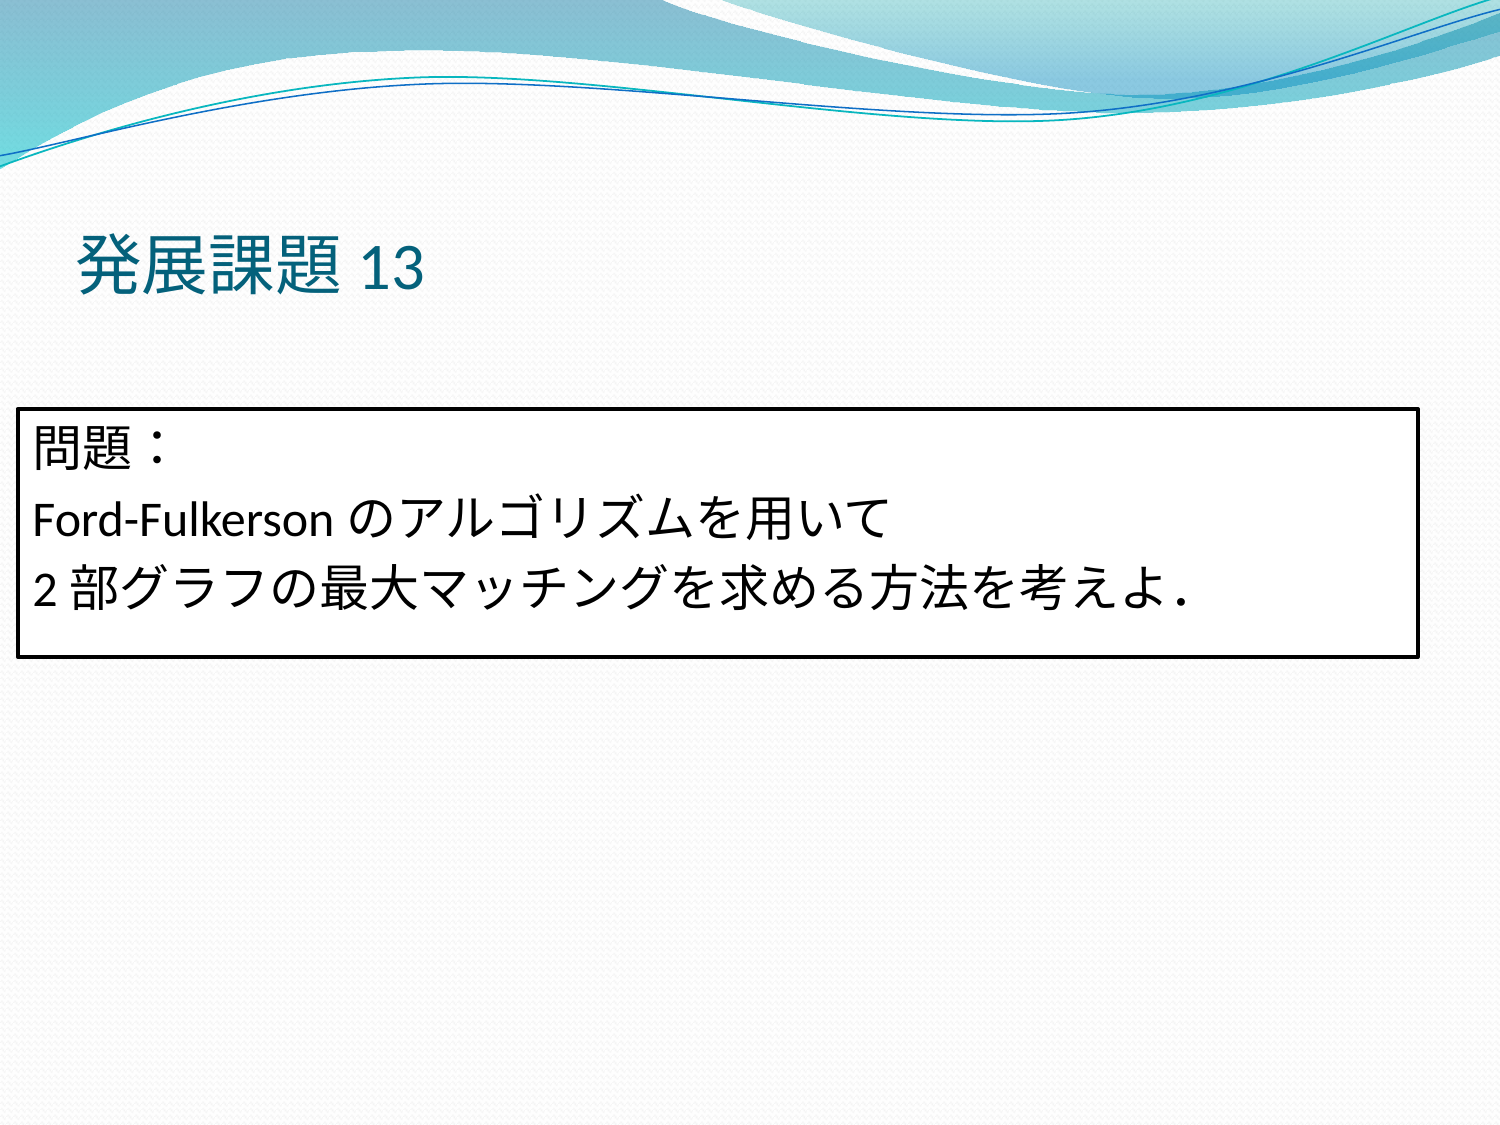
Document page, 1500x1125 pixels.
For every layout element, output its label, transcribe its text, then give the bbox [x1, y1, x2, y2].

text_box 問題： Ford-Fulkersonのアルゴリズムを用いて 2部グラフの最大マッチングを求める方法を考えよ． [16, 407, 1420, 659]
title 発展課題13 [74, 115, 1426, 304]
